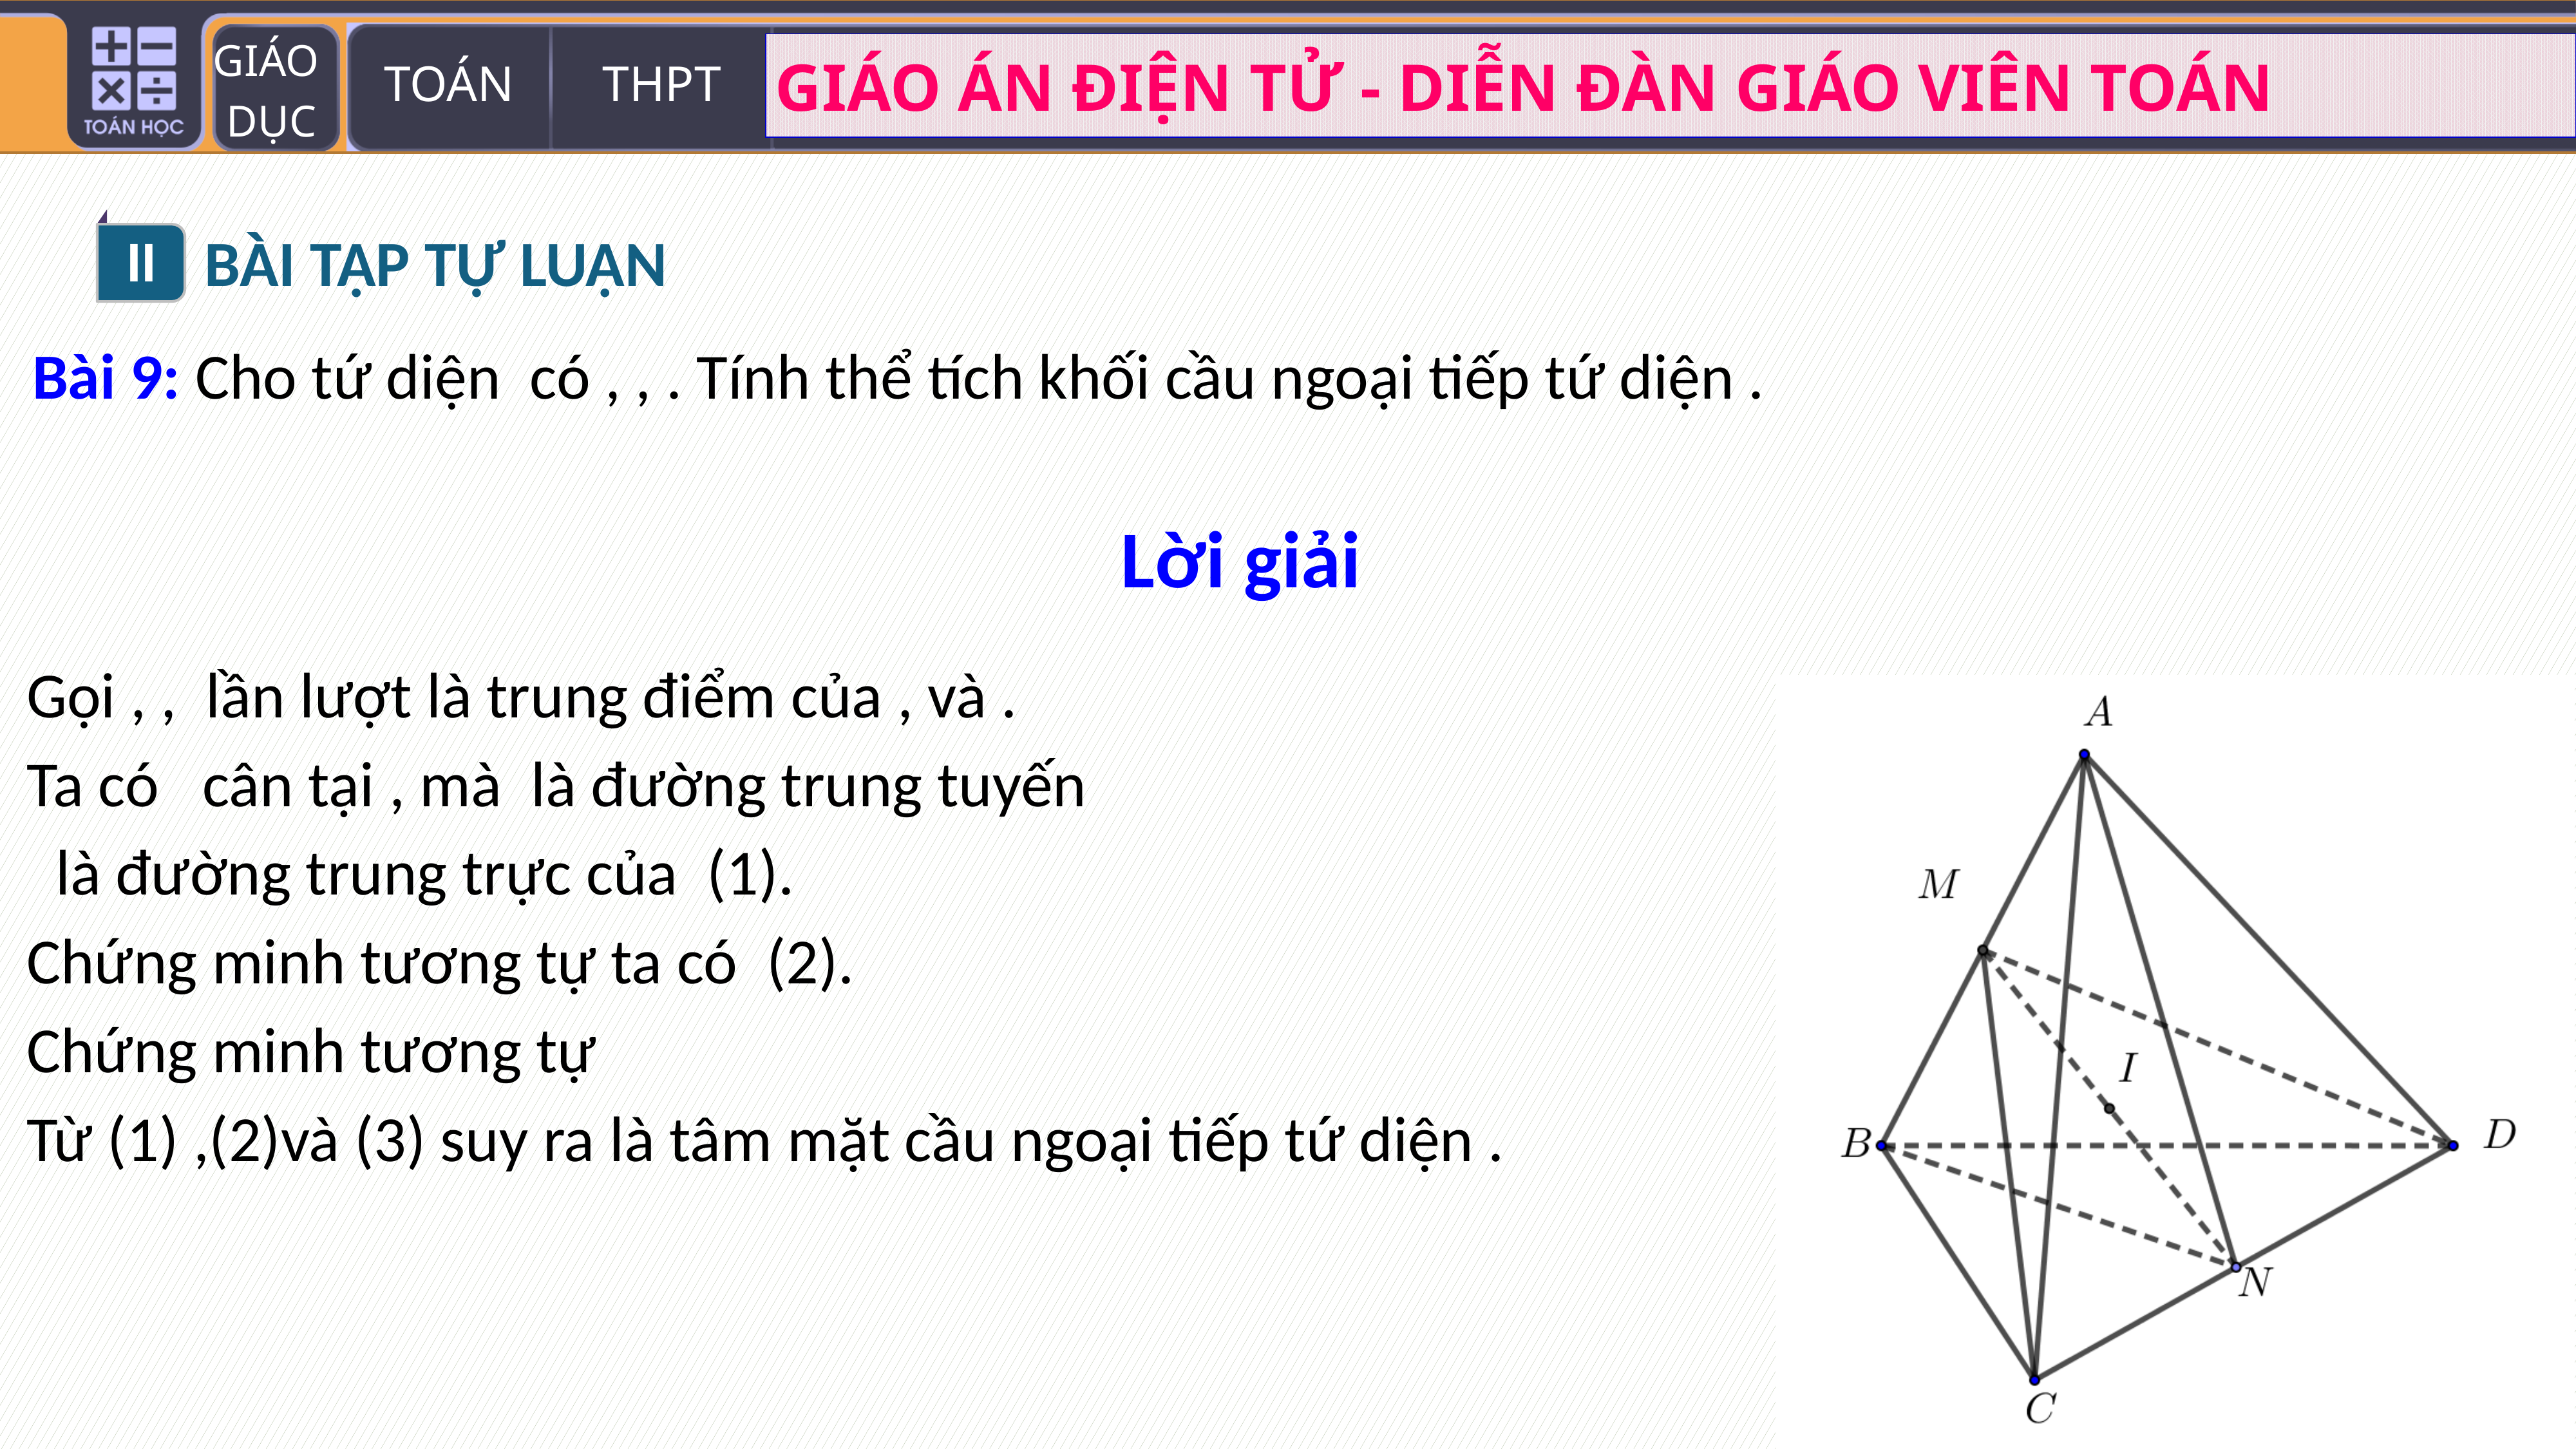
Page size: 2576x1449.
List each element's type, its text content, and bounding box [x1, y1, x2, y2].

text_box Lời giải [595, 502, 1887, 609]
picture [1776, 675, 2575, 1449]
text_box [96, 209, 820, 305]
